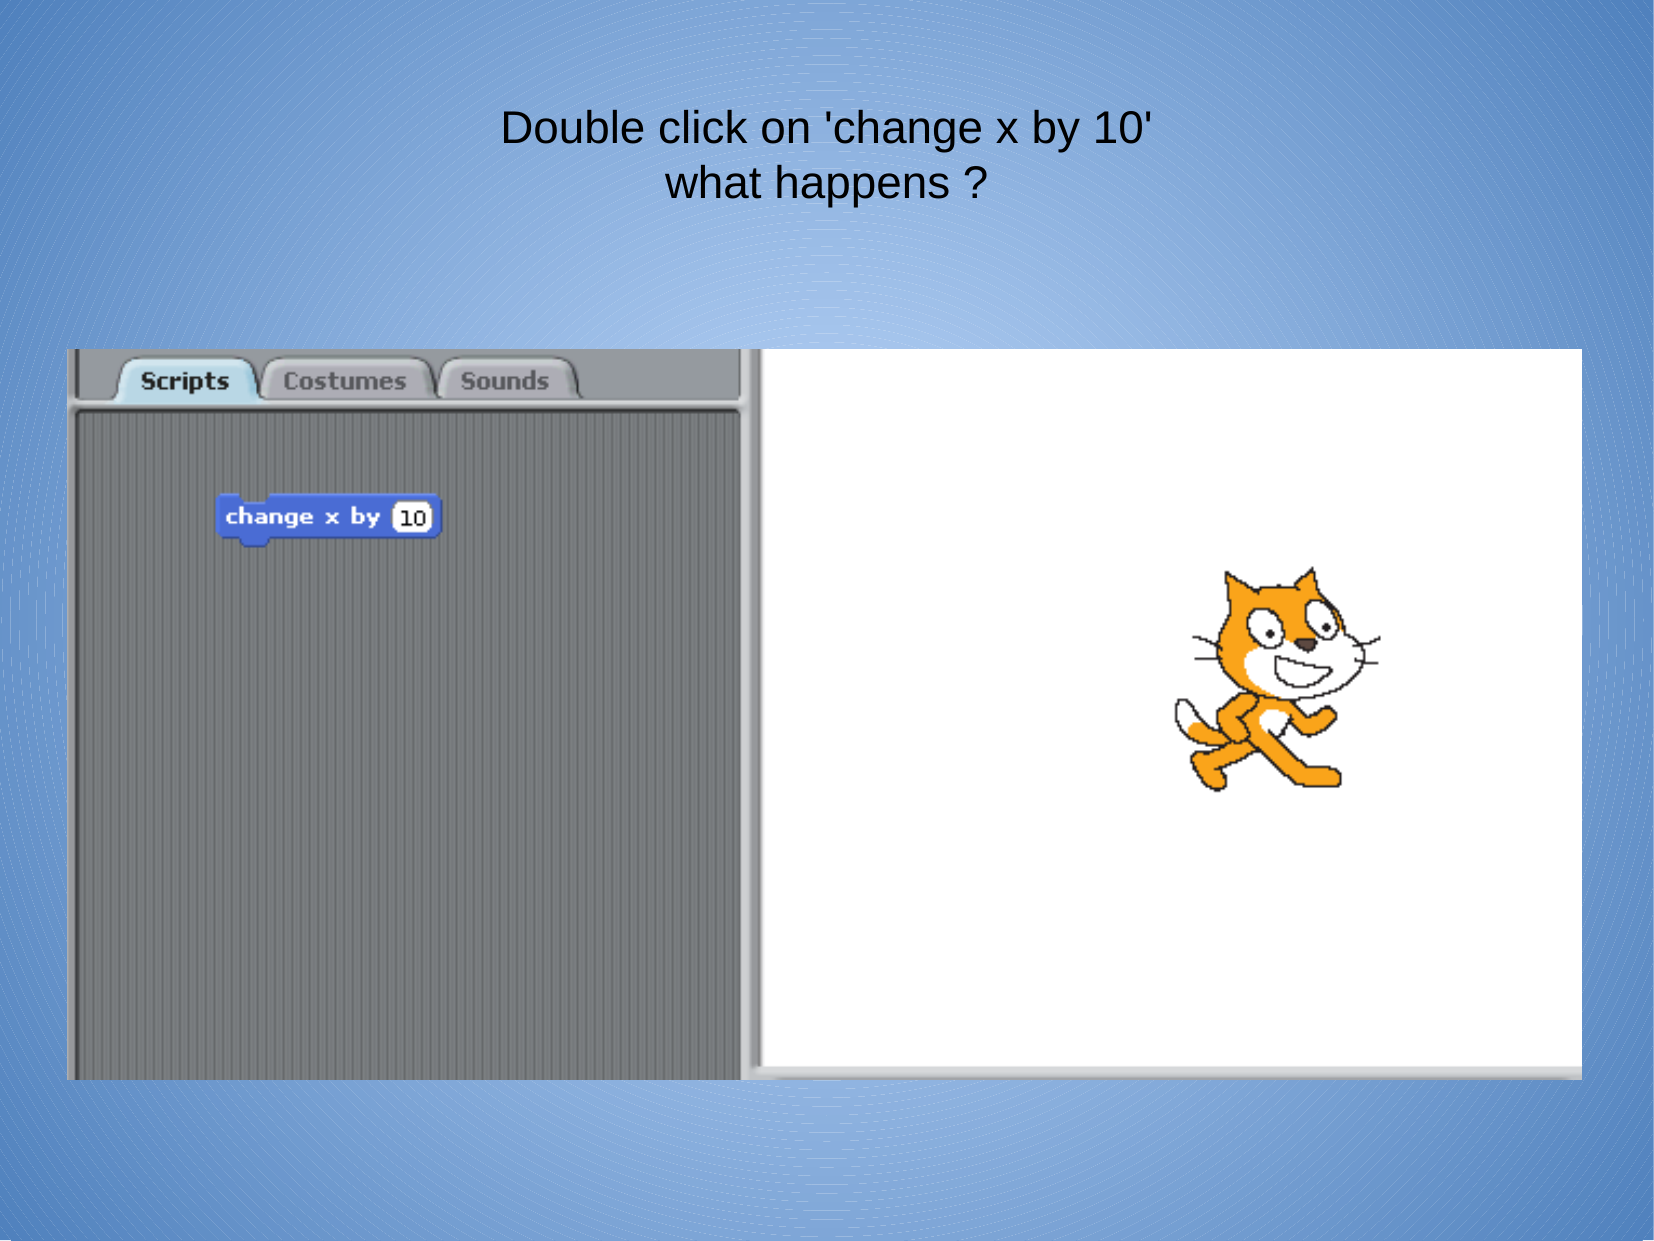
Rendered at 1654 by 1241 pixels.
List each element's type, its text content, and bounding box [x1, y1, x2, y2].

text_box Double click on 'change x by 10' what happens ? [82, 49, 1571, 224]
picture [67, 349, 1582, 1080]
text_box [47, 224, 1618, 1099]
